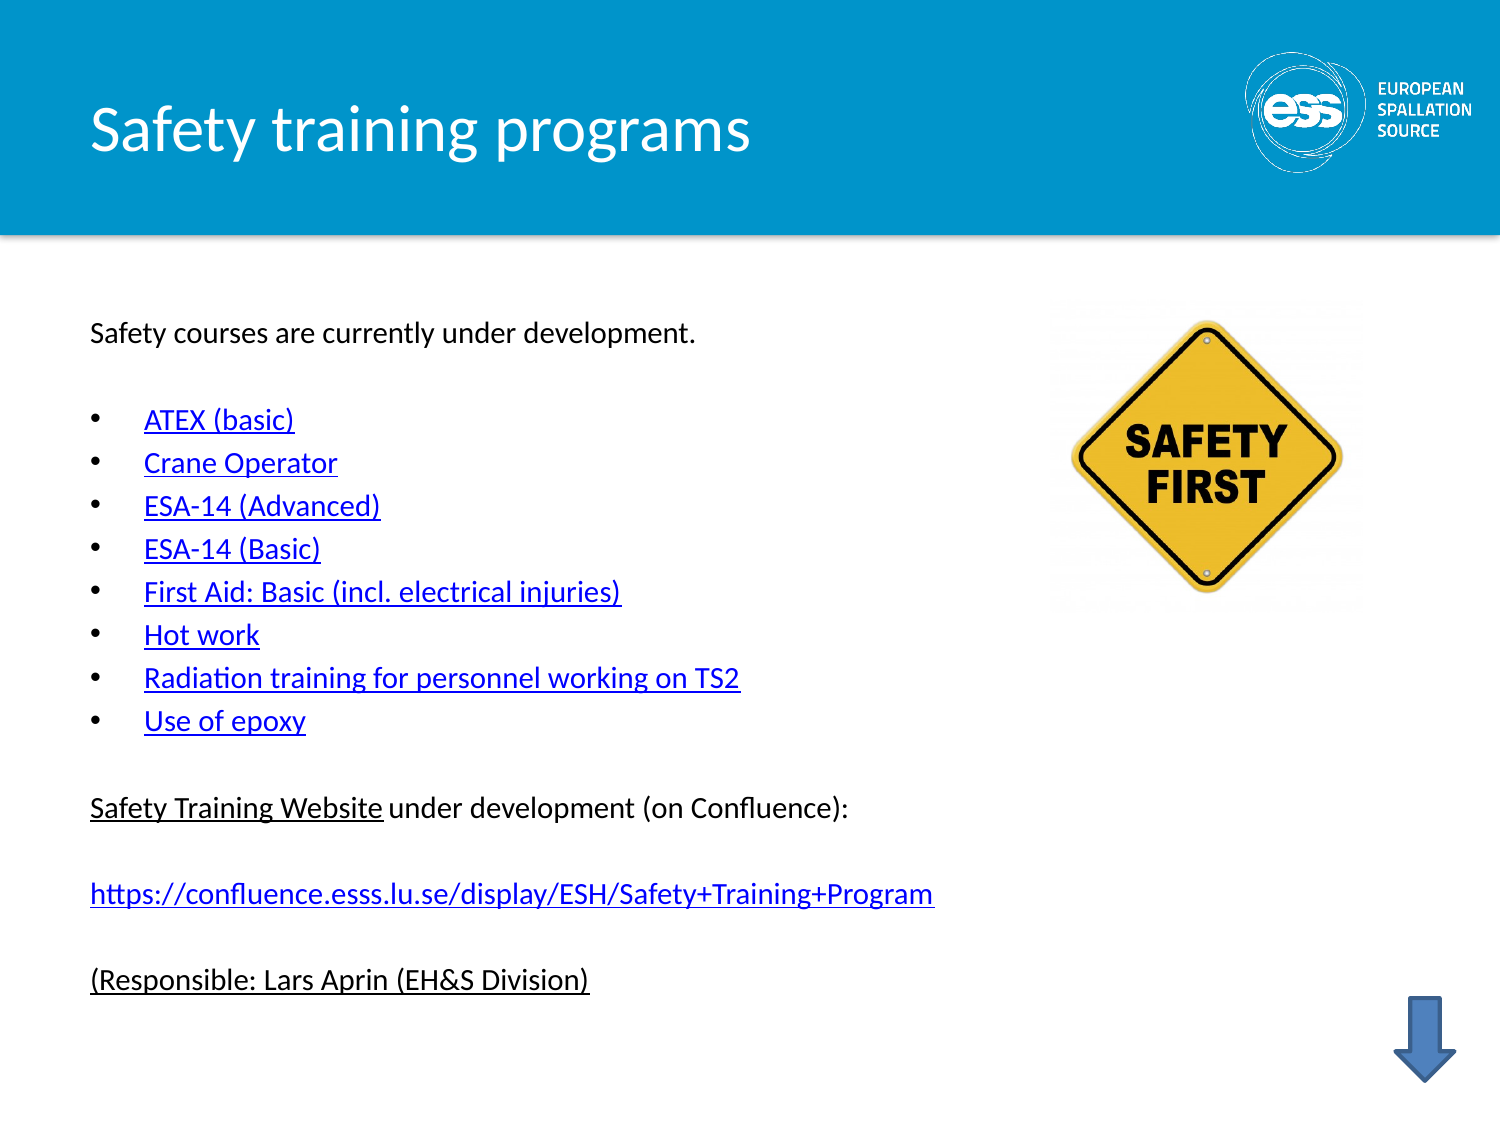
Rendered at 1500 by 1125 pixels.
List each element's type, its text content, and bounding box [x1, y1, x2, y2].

title Safety training programs [75, 62, 875, 188]
picture [1454, 83, 1458, 94]
picture [1379, 83, 1385, 94]
list Safety courses are currently under development. ATEX (basic) Crane Operator ESA-14 (Advanced) ESA-14 (Basic) First Aid: Basic (incl. electrical injuries) Hot work Radiation training for personnel working on TS2 Use of epoxy Safety Training Website under development (on Confluence): https://confluence.esss.lu.se/display/ESH/Safety+Training+Program (Responsible: Lars Aprin (EH&S Division) [75, 262, 1425, 1013]
picture [1422, 125, 1428, 134]
picture [1418, 104, 1423, 115]
picture [1423, 83, 1430, 94]
picture [1443, 86, 1450, 93]
picture [1400, 83, 1407, 94]
picture [1432, 125, 1438, 136]
picture [1436, 104, 1444, 115]
picture [1264, 94, 1342, 127]
picture [1049, 299, 1363, 613]
picture [1409, 104, 1415, 115]
text_box [1393, 996, 1457, 1083]
picture [1398, 109, 1406, 115]
picture [1389, 104, 1393, 115]
